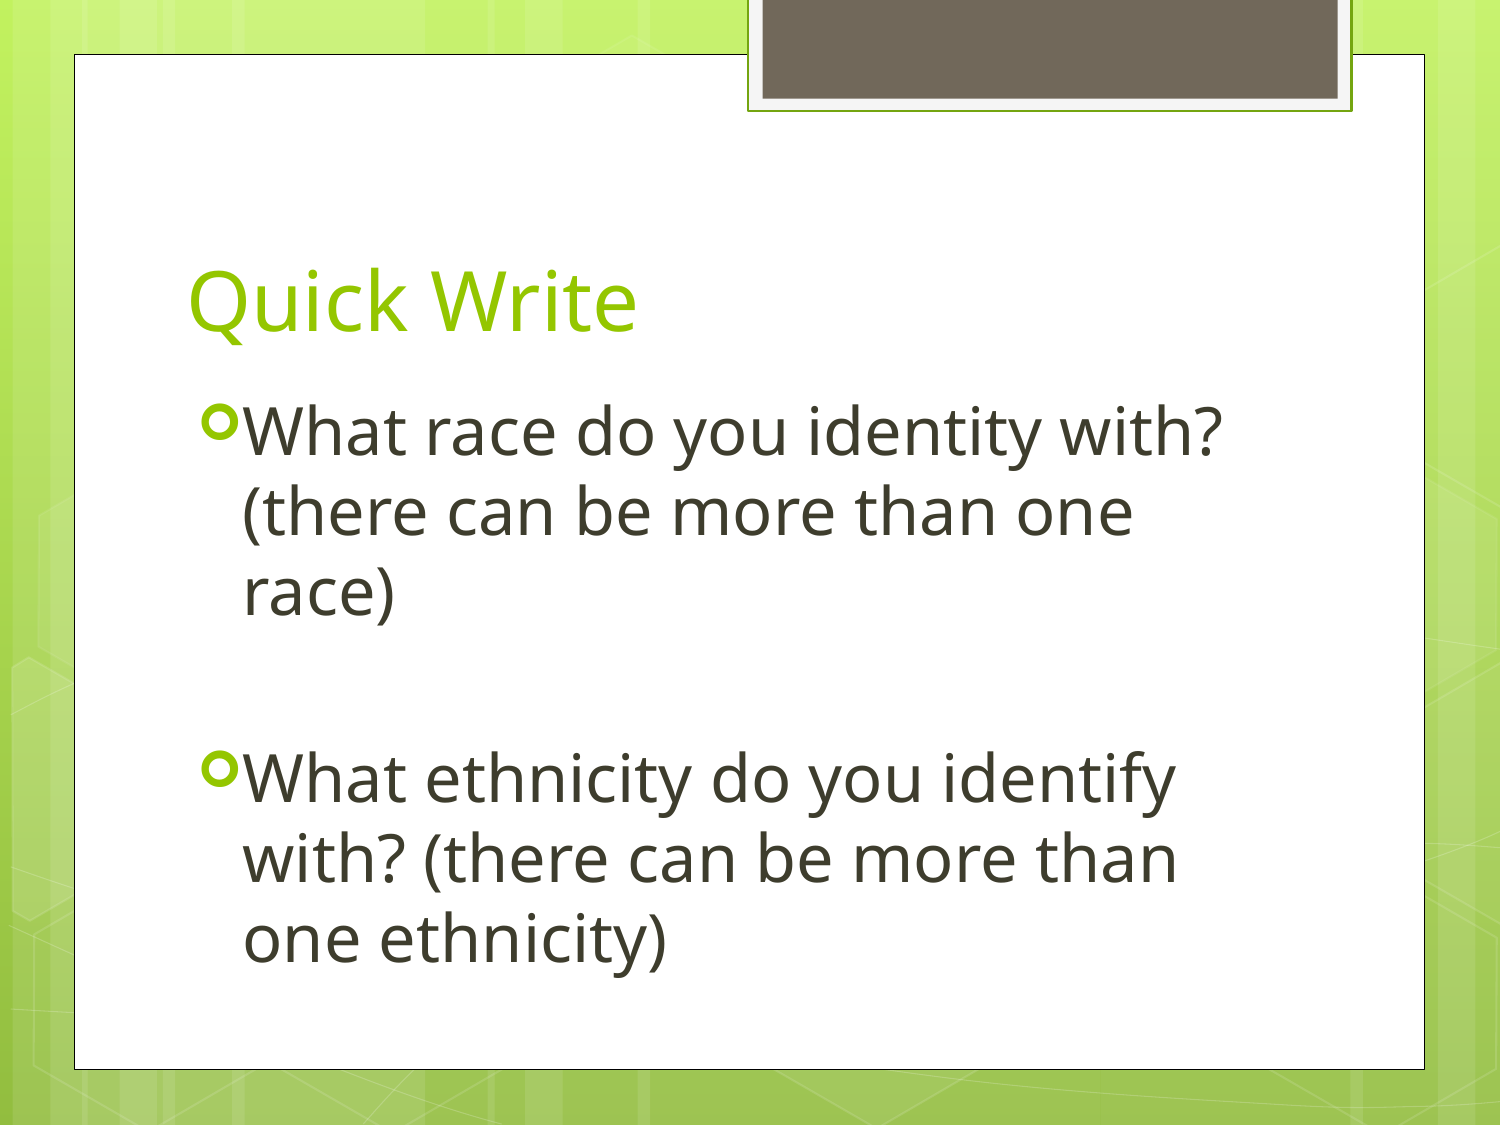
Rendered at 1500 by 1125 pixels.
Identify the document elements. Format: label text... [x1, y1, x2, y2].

title Quick Write [171, 168, 1324, 357]
list What race do you identity with? (there can be more than one race) What ethnicity do you identify with? (there can be more than one ethnicity) [171, 381, 1283, 1100]
